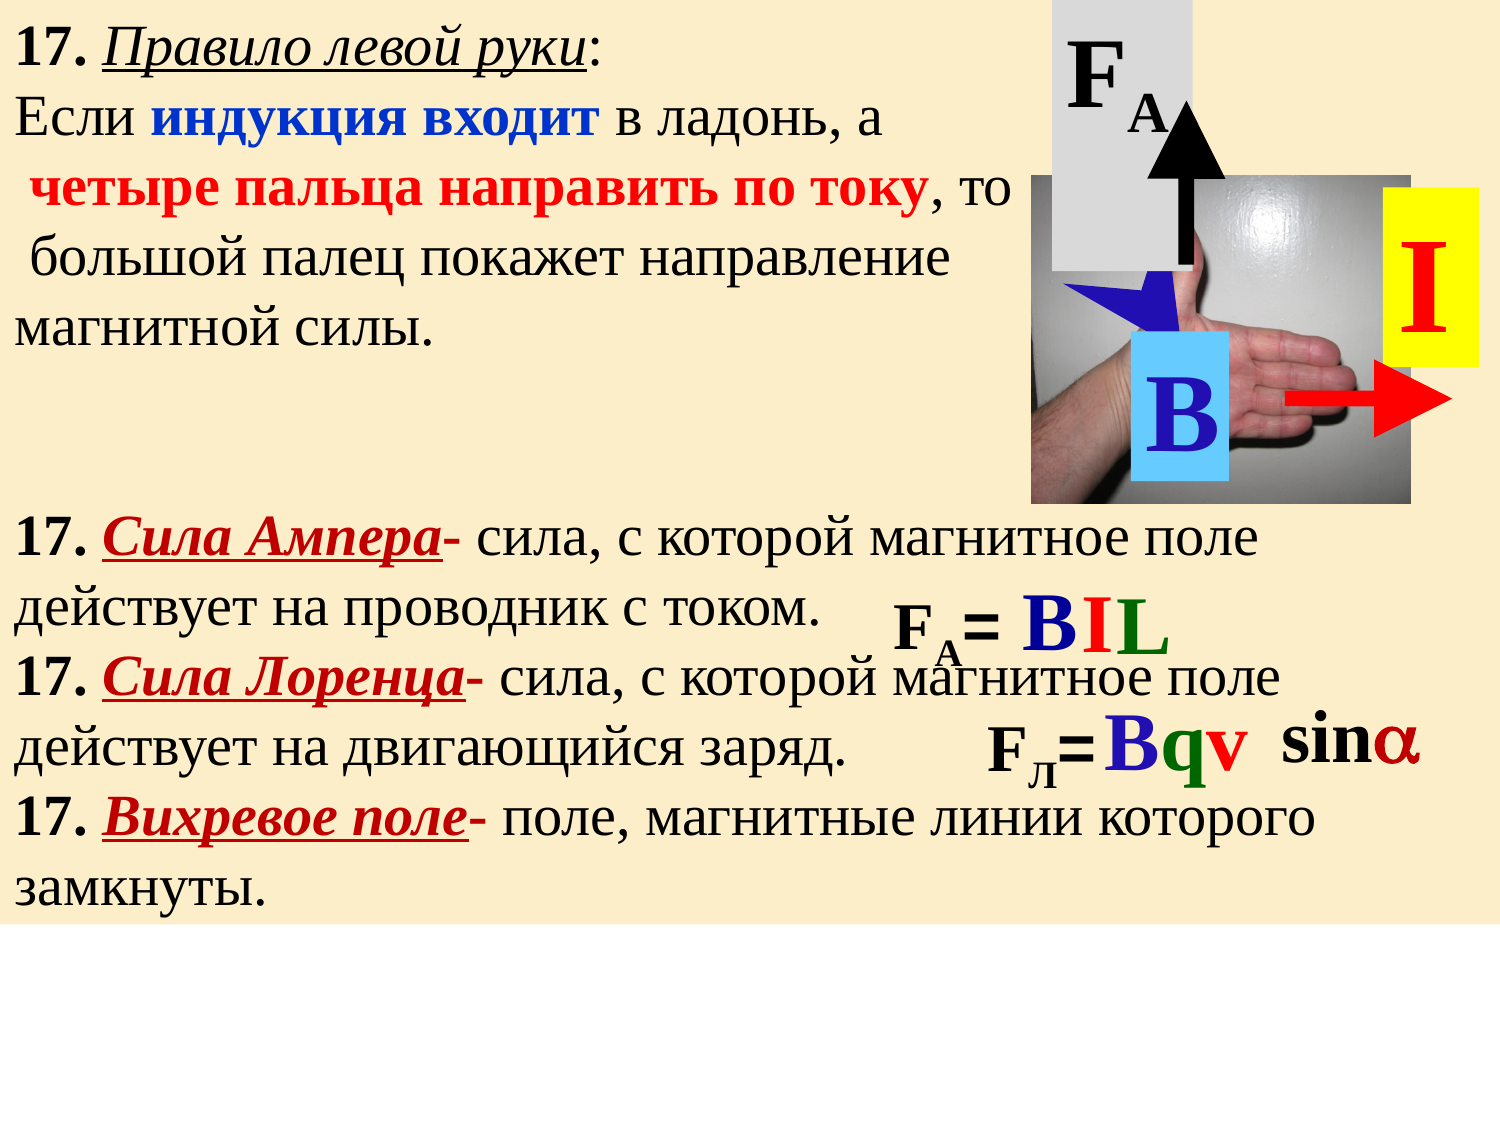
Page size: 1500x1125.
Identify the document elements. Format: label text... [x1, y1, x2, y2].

text_box FА= [878, 575, 1008, 666]
picture [1030, 175, 1411, 505]
text_box 17. Правило левой руки: Если индукция входит в ладонь, а четыре пальца направить по току, то большой палец покажет направление магнитной силы. 17. Сила Ампера- сила, с которой магнитное поле действует на проводник с током. 17. Сила Лоренца- сила, с которой магнитное поле действует на двигающийся заряд. 17. Вихревое поле- поле, магнитные линии которого замкнуты. [0, 0, 1500, 925]
text_box I [1418, 187, 1479, 368]
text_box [1035, 204, 1212, 323]
text_box FА [1052, 0, 1193, 174]
text_box sin [1267, 679, 1436, 785]
text_box I [1066, 561, 1137, 688]
text_box B [1008, 559, 1094, 675]
text_box FЛ= [972, 697, 1080, 788]
text_box L [1101, 563, 1188, 678]
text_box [1089, 679, 1267, 806]
